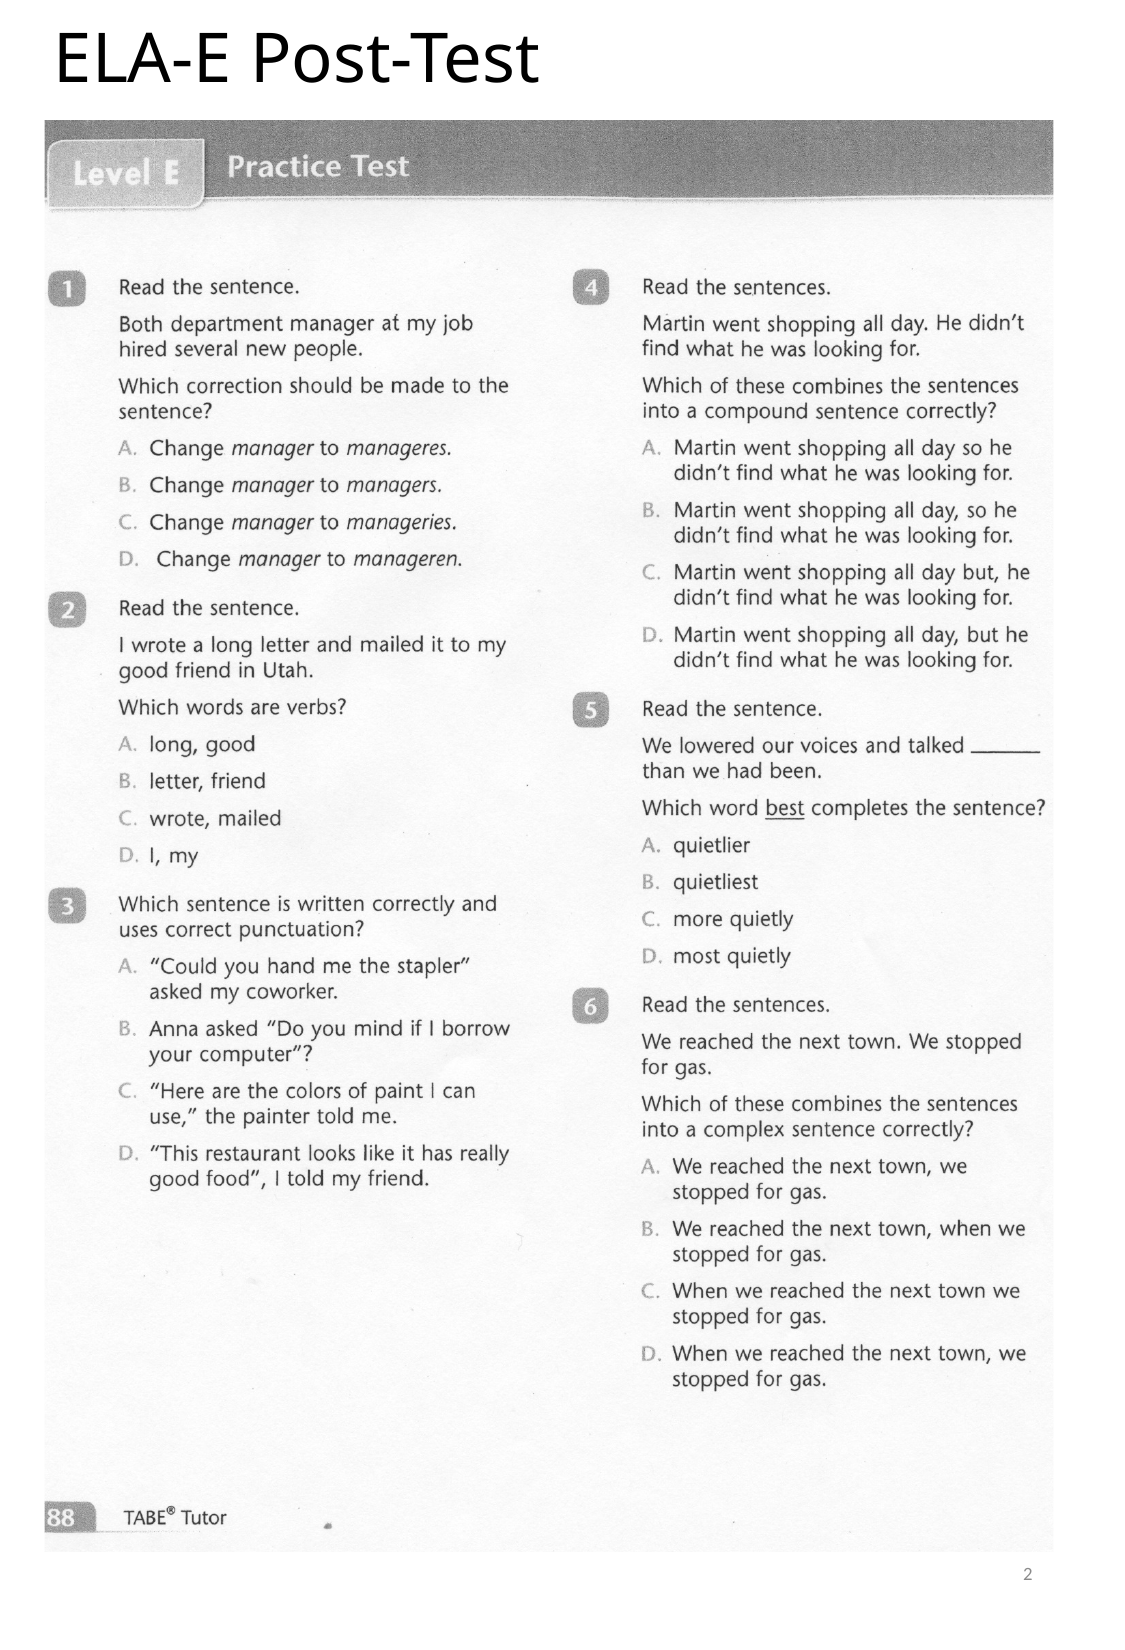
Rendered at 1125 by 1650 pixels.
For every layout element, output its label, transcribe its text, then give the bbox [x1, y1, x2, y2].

title ELA-E Post-Test [38, 0, 1087, 121]
slide_number 2 [794, 1552, 1048, 1618]
picture [44, 120, 1054, 1552]
